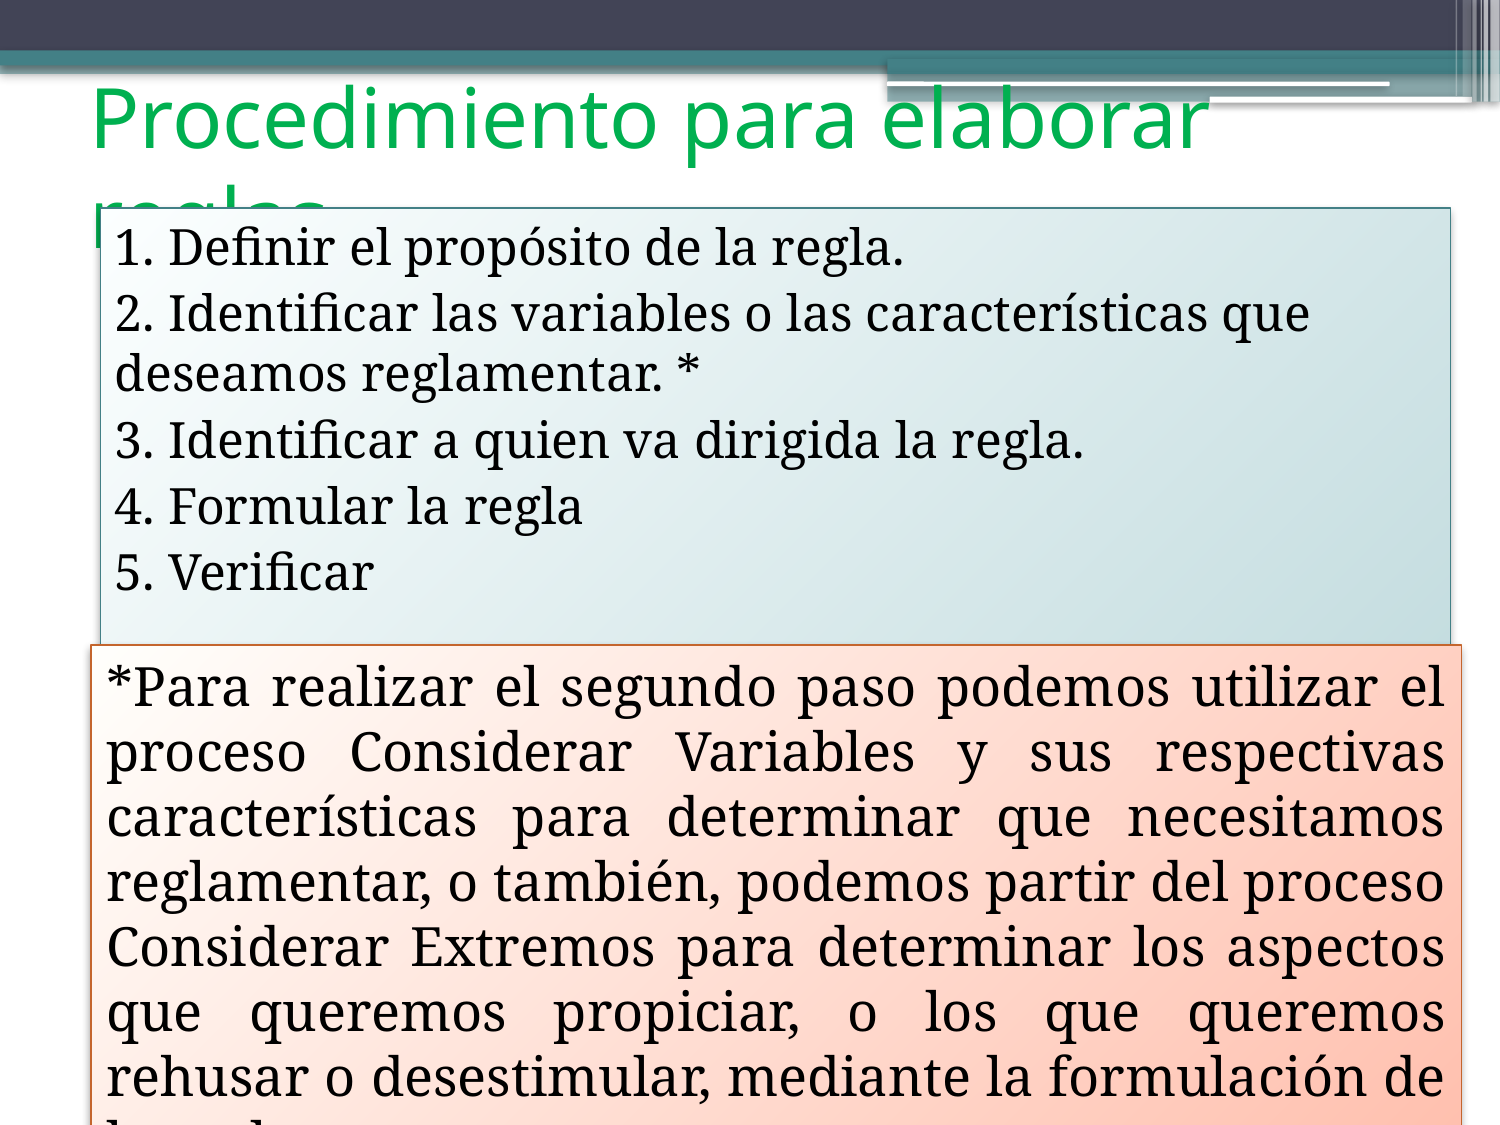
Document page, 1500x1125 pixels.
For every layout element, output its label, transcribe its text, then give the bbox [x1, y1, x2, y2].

text_box *Para realizar el segundo paso podemos utilizar el proceso Considerar Variables y sus respectivas características para determinar que necesitamos reglamentar, o también, podemos partir del proceso Considerar Extremos para determinar los aspectos que queremos propiciar, o los que queremos rehusar o desestimular, mediante la formulación de la regla. [90, 644, 1462, 1125]
list 1. Definir el propósito de la regla. 2. Identificar las variables o las características que deseamos reglamentar. * 3. Identificar a quien va dirigida la regla. 4. Formular la regla 5. Verificar [100, 207, 1451, 643]
title Procedimiento para elaborar reglas [75, 78, 1425, 254]
